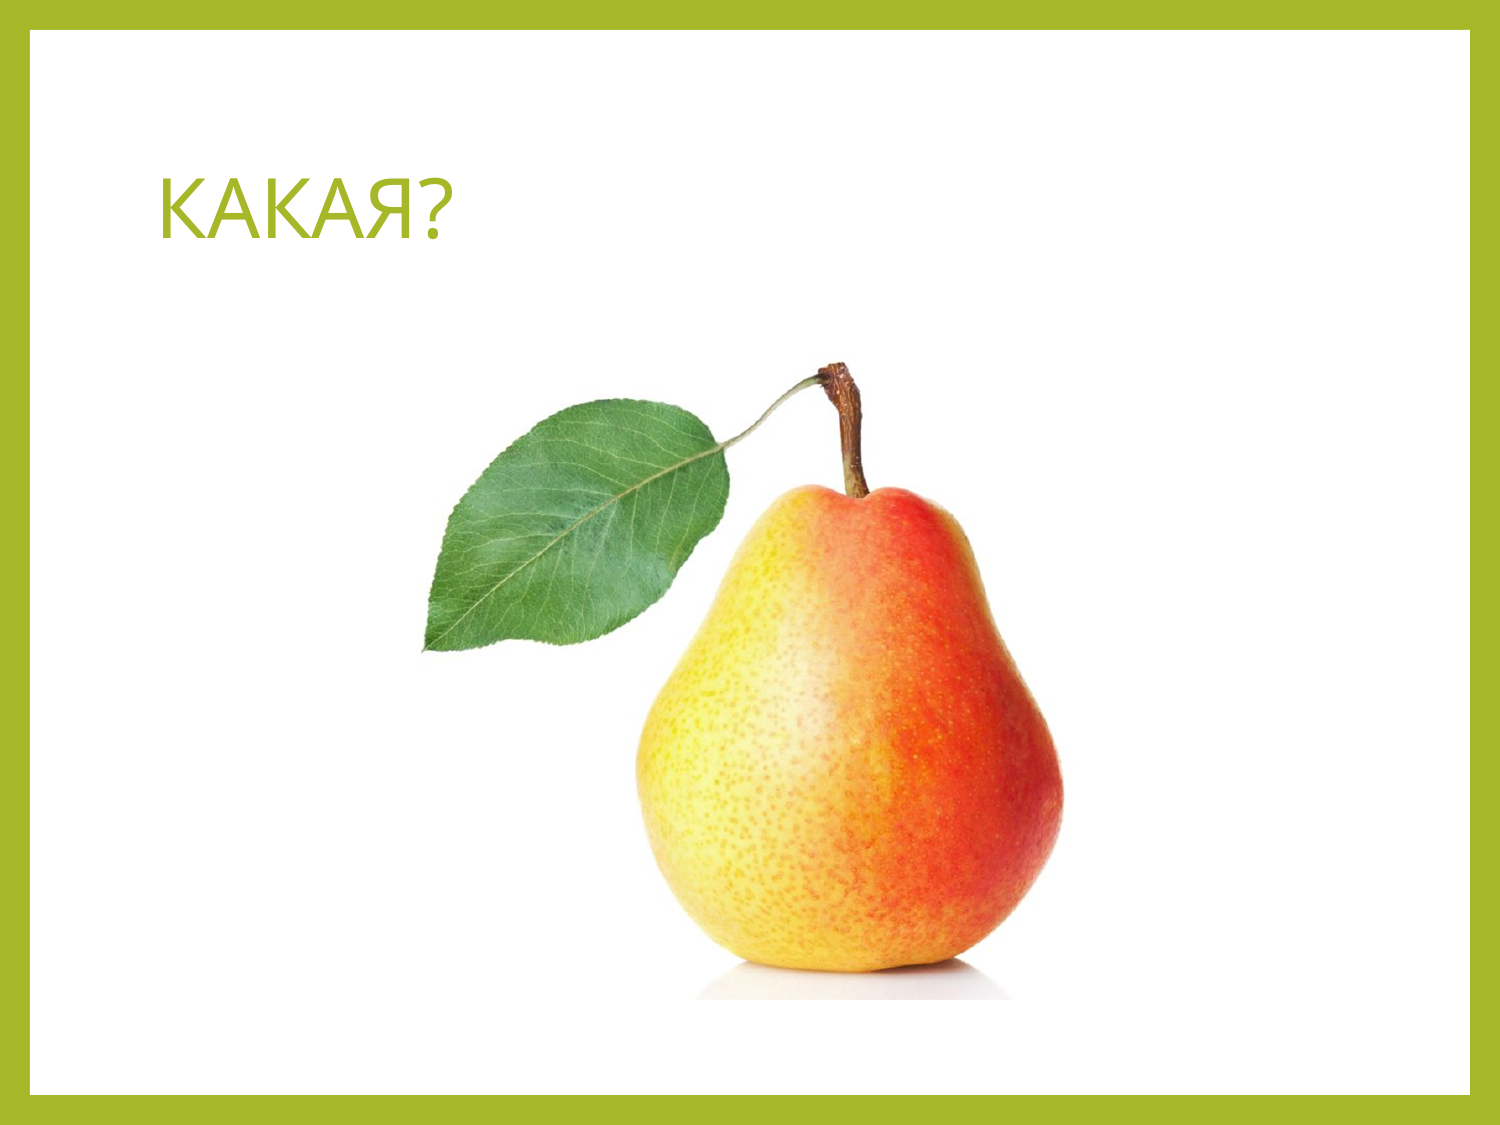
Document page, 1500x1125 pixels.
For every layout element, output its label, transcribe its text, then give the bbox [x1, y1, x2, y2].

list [395, 337, 1100, 1001]
title КАКАЯ? [140, 99, 1356, 323]
